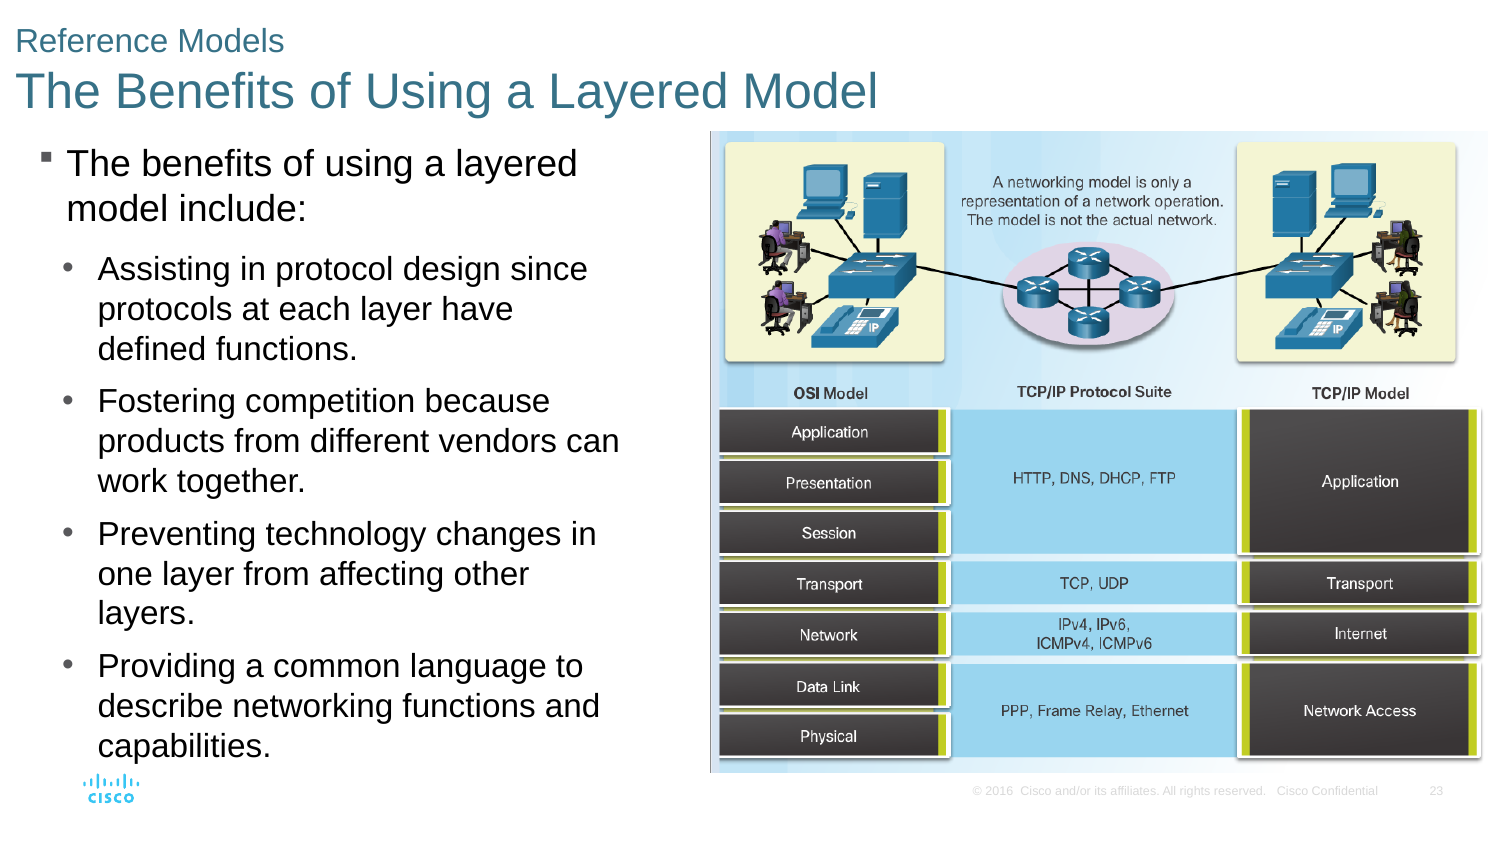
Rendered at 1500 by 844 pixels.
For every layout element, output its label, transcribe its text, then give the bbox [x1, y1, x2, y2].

title Reference Models The Benefits of Using a Layered Model [0, 6, 1500, 131]
list The benefits of using a layered model include: Assisting in protocol design since protocols at each layer have defined functions. Fostering competition because products from different vendors can work together. Preventing technology changes in one layer from affecting other layers. Providing a common language to describe networking functions and capabilities. [23, 131, 652, 761]
picture [709, 130, 1489, 773]
